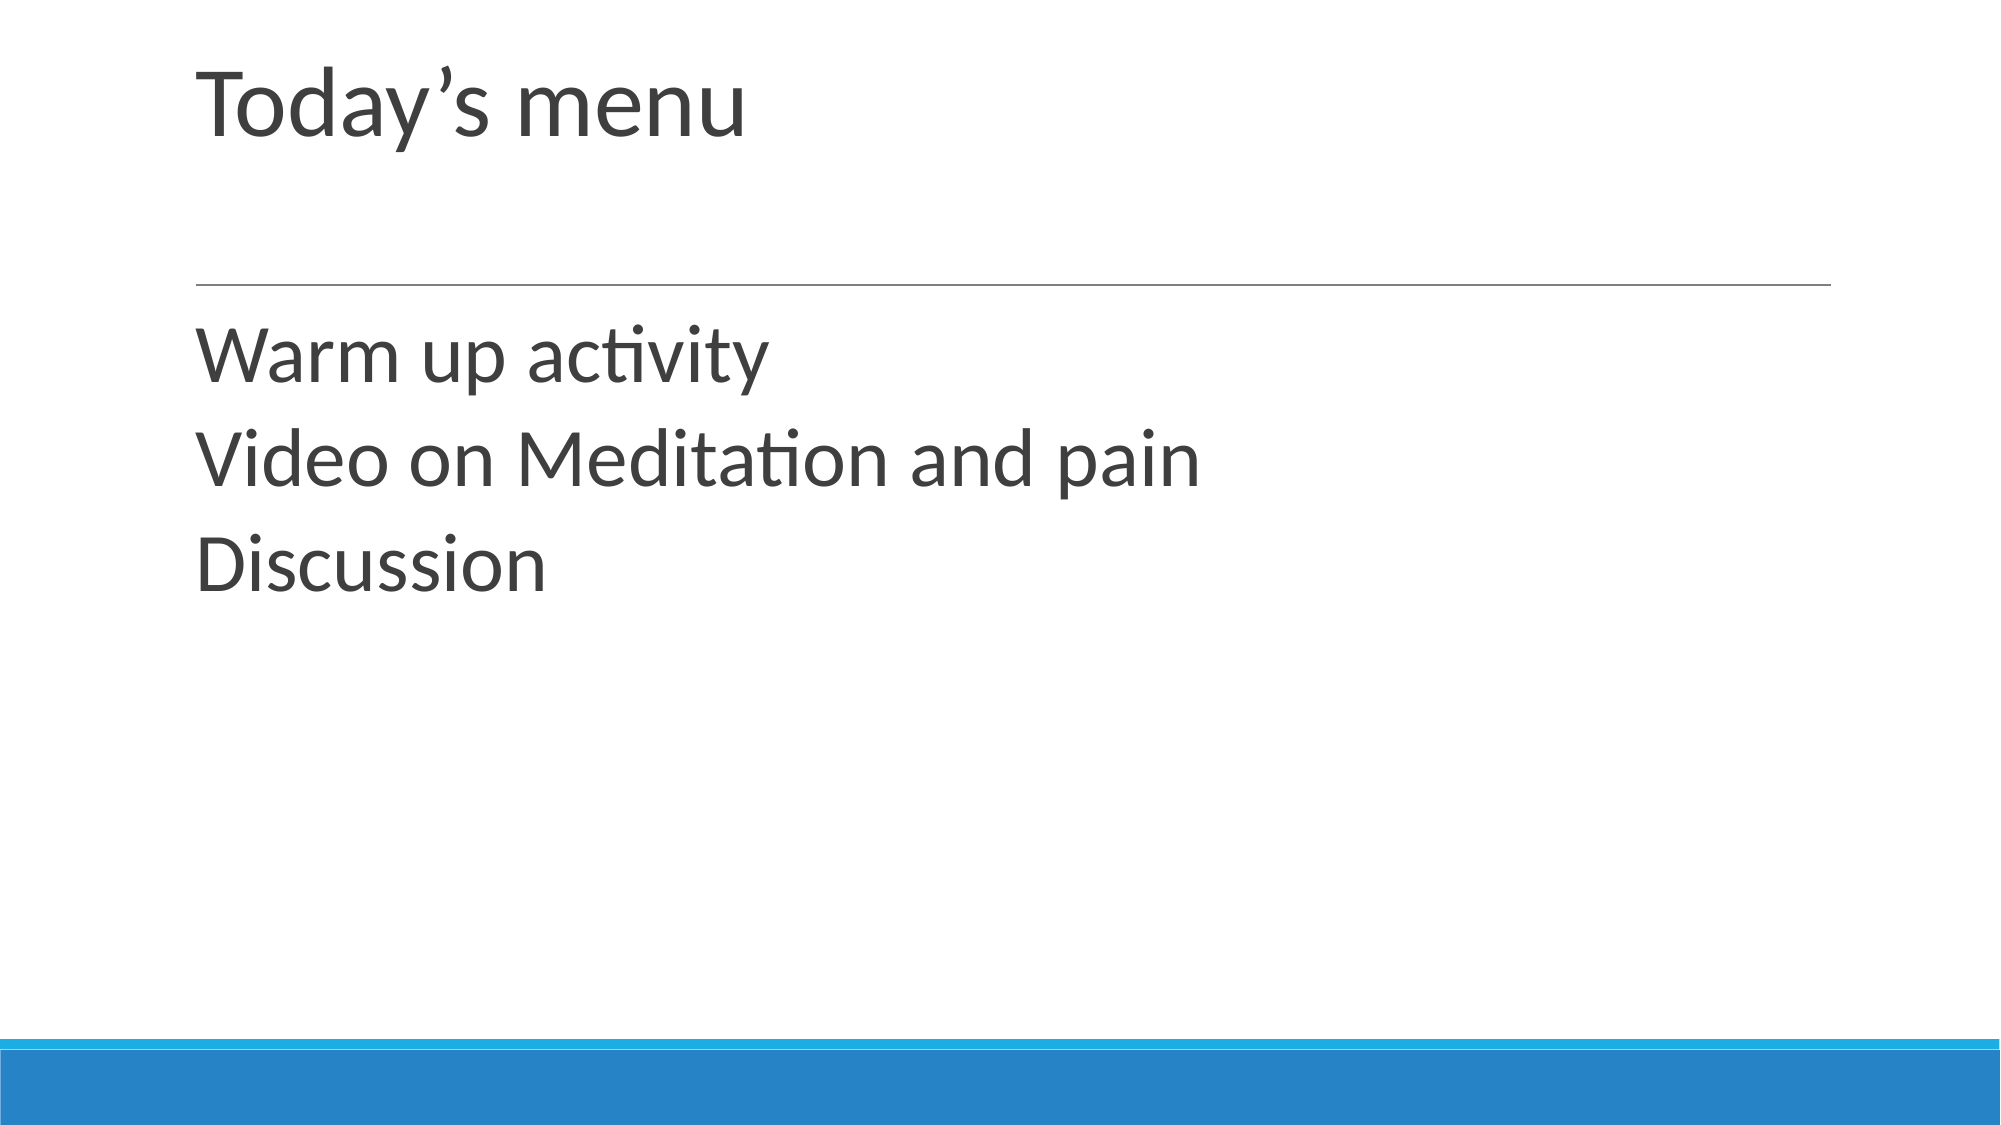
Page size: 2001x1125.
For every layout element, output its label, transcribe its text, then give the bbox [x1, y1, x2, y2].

list Warm up activity Video on Meditation and pain Discussion [180, 302, 1830, 963]
title Today’s menu [180, 47, 1830, 285]
